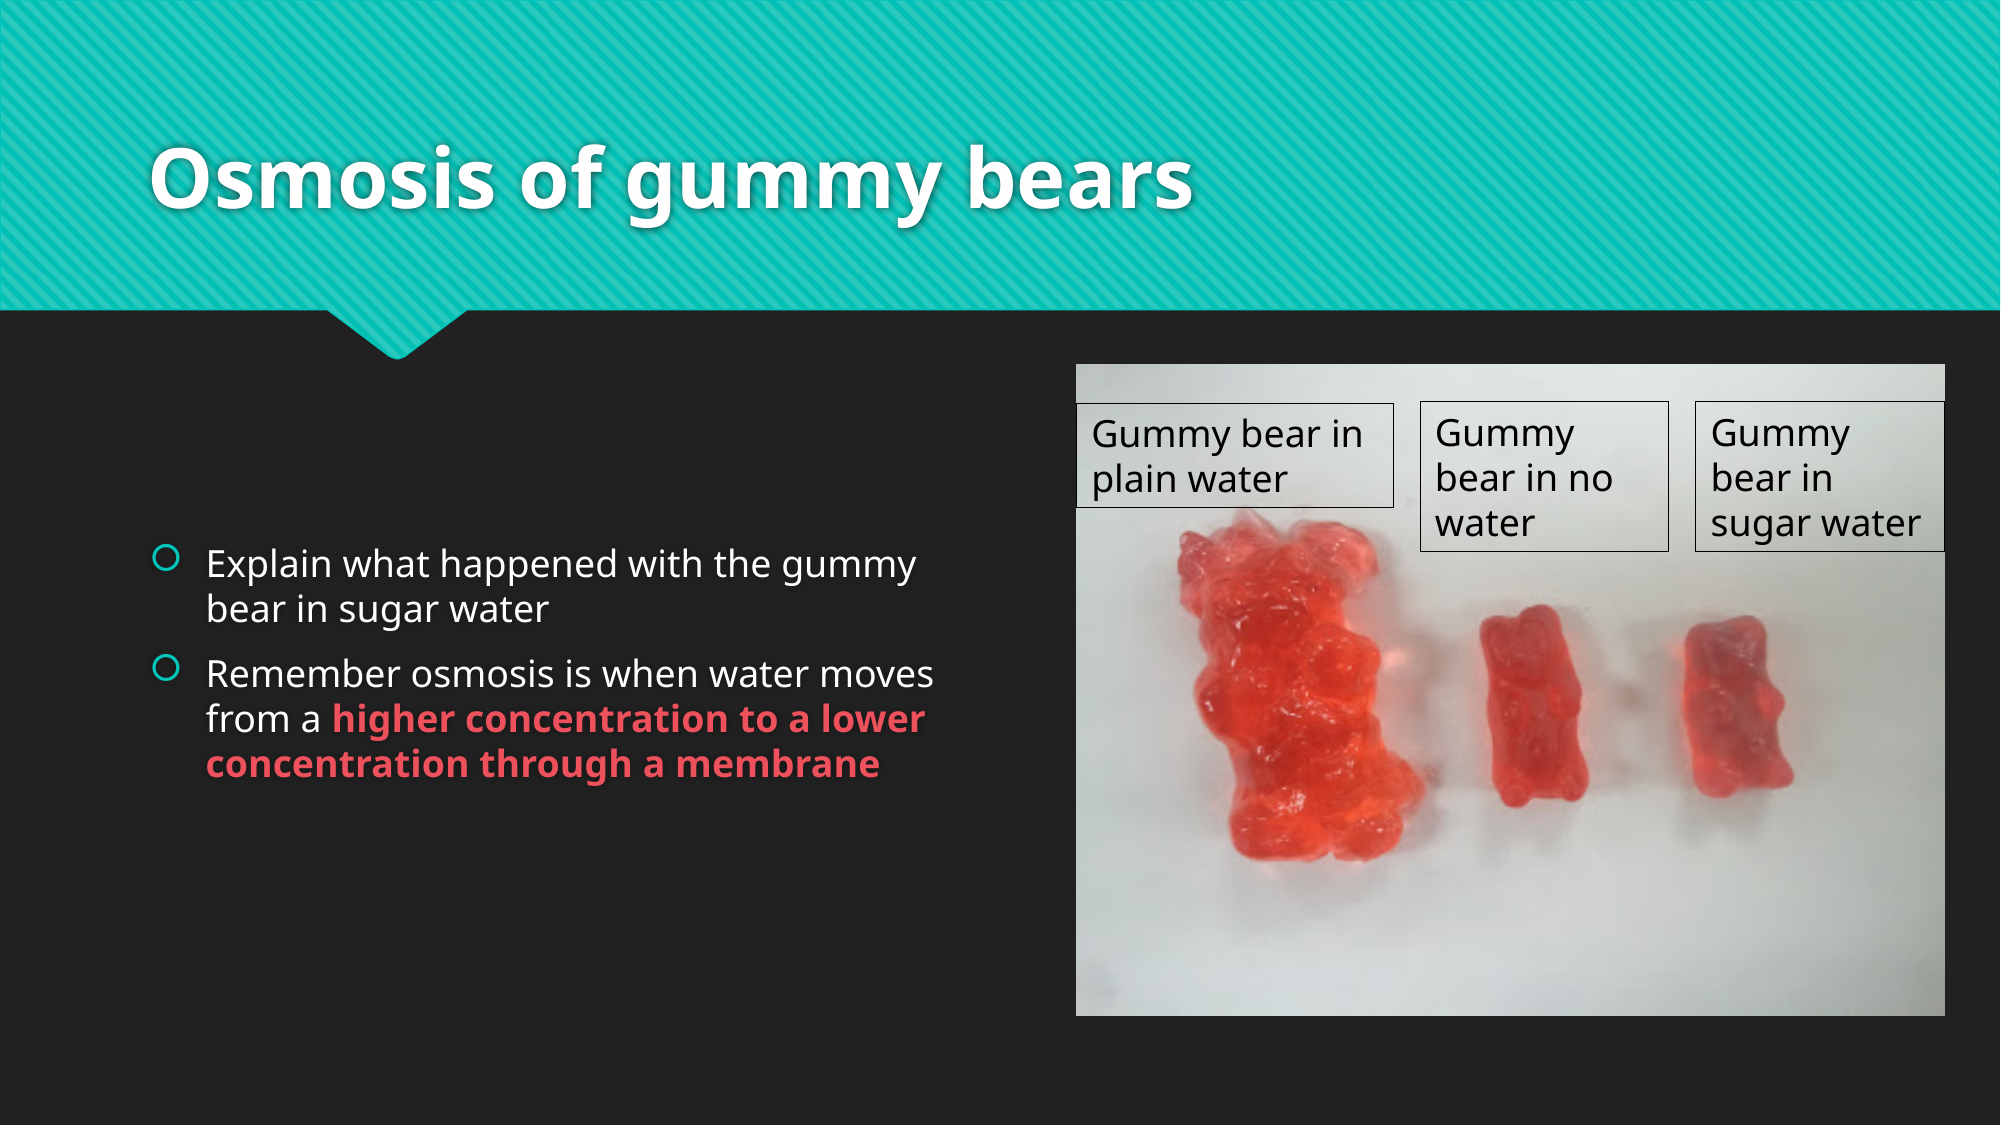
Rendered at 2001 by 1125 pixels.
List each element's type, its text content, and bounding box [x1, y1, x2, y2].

list Explain what happened with the gummy bear in sugar water Remember osmosis is when water moves from a higher concentration to a lower concentration through a membrane [134, 364, 968, 962]
title Osmosis of gummy bears [132, 73, 1868, 233]
picture [1076, 364, 1945, 1016]
